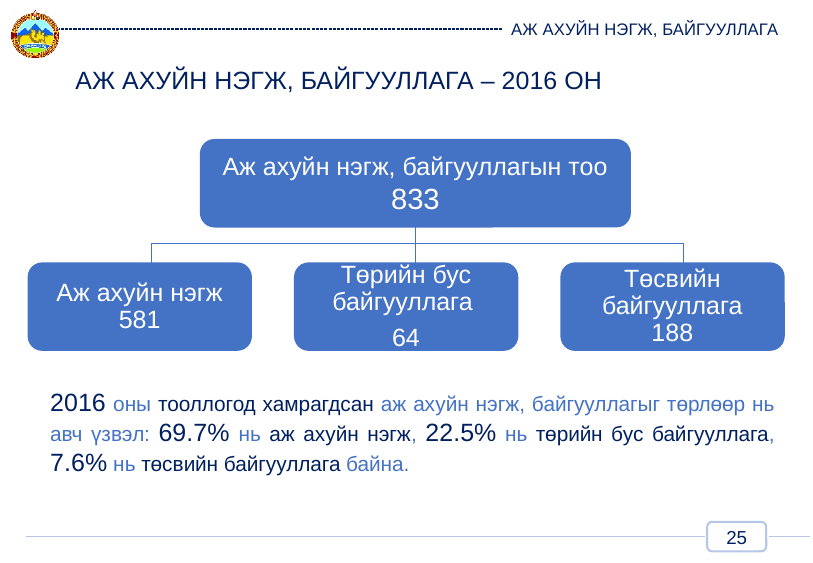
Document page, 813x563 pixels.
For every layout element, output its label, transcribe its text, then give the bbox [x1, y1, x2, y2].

text_box 2016 оны тооллогод хамрагдсан аж ахуйн нэгж, байгууллагыг төрлөөр нь авч үзвэл: 69.7% нь аж ахуйн нэгж, 22.5% нь төрийн бус байгууллага, 7.6% нь төсвийн байгууллага байна. [35, 379, 790, 484]
text_box АЖ АХУЙН НЭГЖ, БАЙГУУЛЛАГА – 2016 ОН [58, 57, 620, 102]
picture [11, 10, 59, 58]
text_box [27, 138, 785, 351]
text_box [26, 521, 810, 552]
text_box АЖ АХУЙН НЭГЖ, БАЙГУУЛЛАГА [496, 11, 800, 47]
